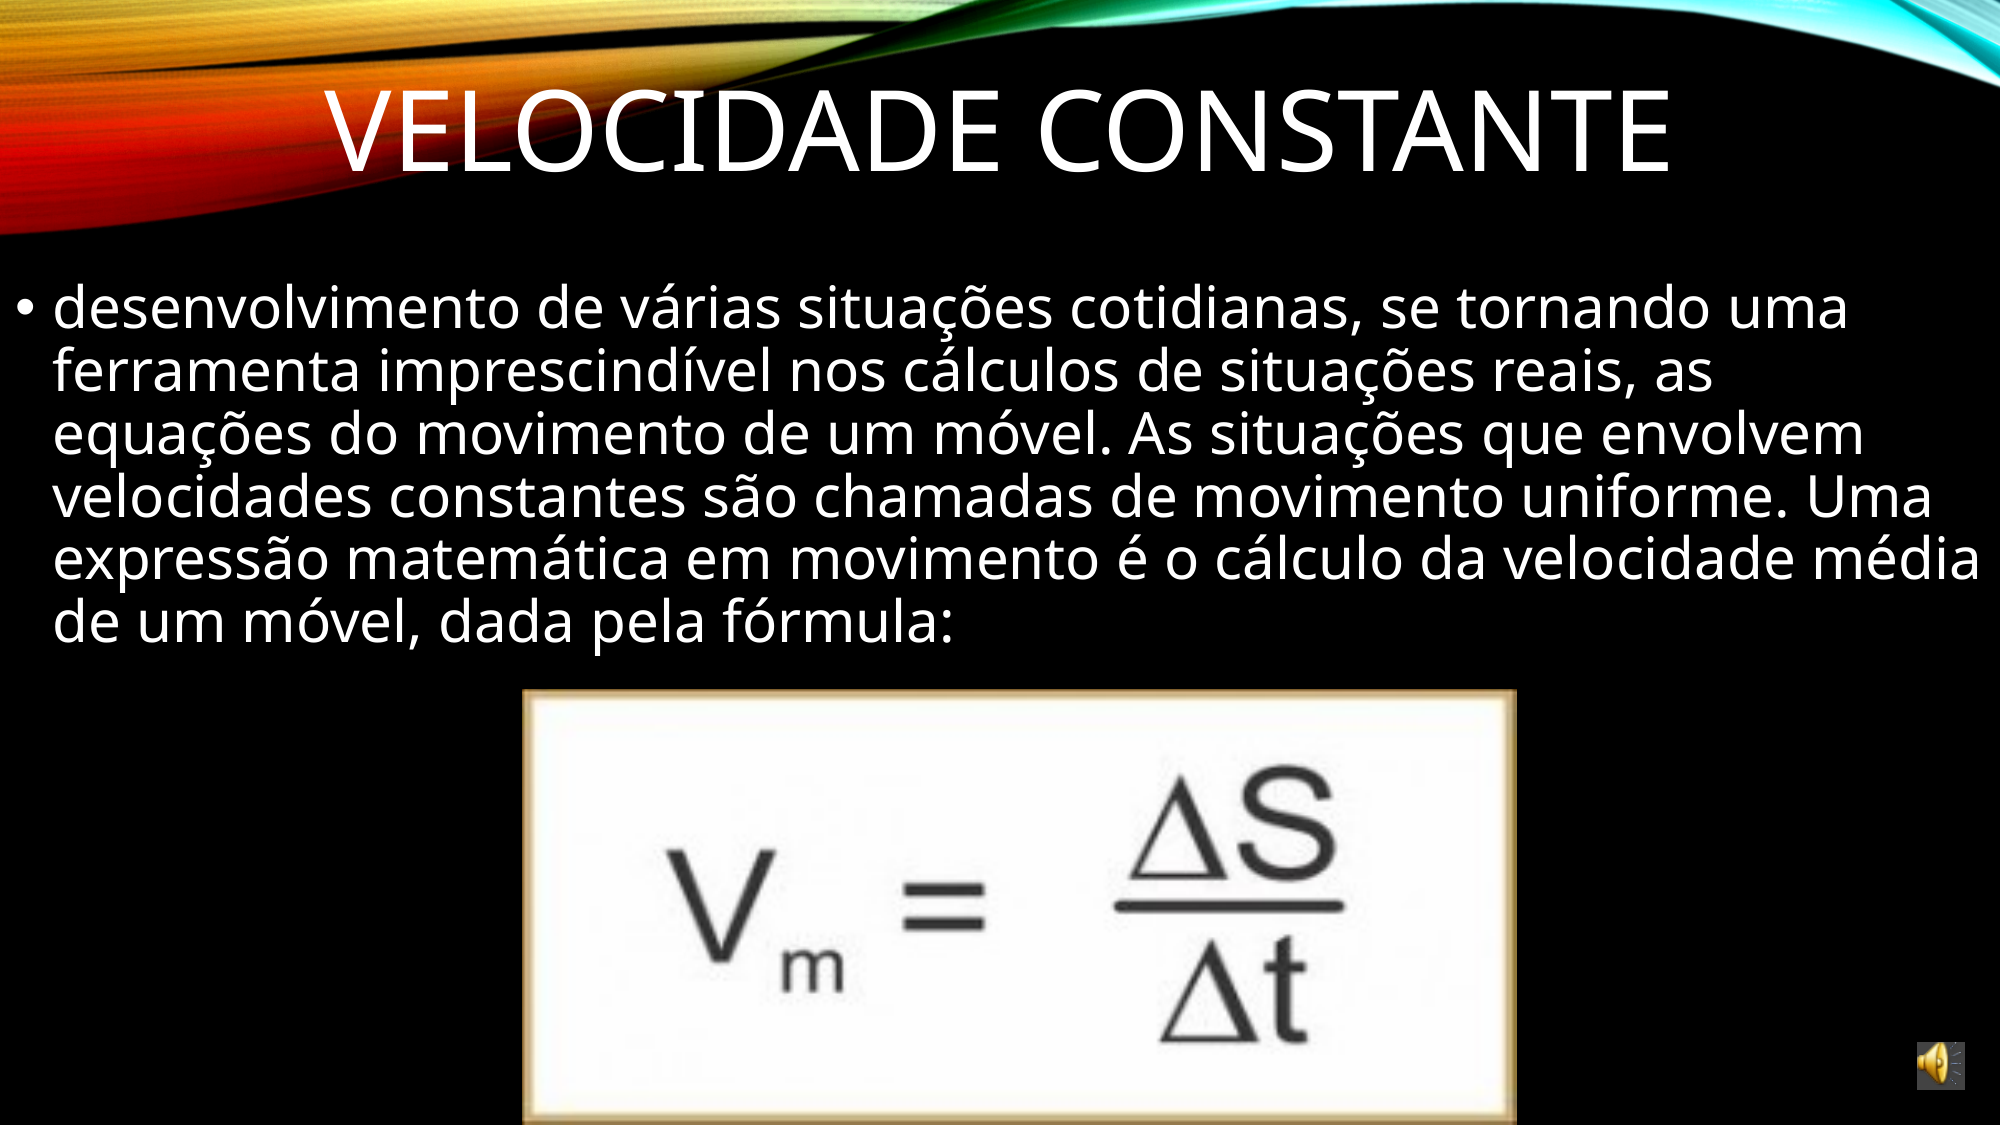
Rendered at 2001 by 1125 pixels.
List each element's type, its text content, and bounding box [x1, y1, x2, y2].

title Velocidade constante [0, 0, 2000, 270]
list desenvolvimento de várias situações cotidianas, se tornando uma ferramenta imprescindível nos cálculos de situações reais, as equações do movimento de um móvel. As situações que envolvem velocidades constantes são chamadas de movimento uniforme. Uma expressão matemática em movimento é o cálculo da velocidade média de um móvel, dada pela fórmula: [0, 270, 2000, 1125]
picture [1915, 1040, 1967, 1092]
picture [522, 689, 1517, 1125]
